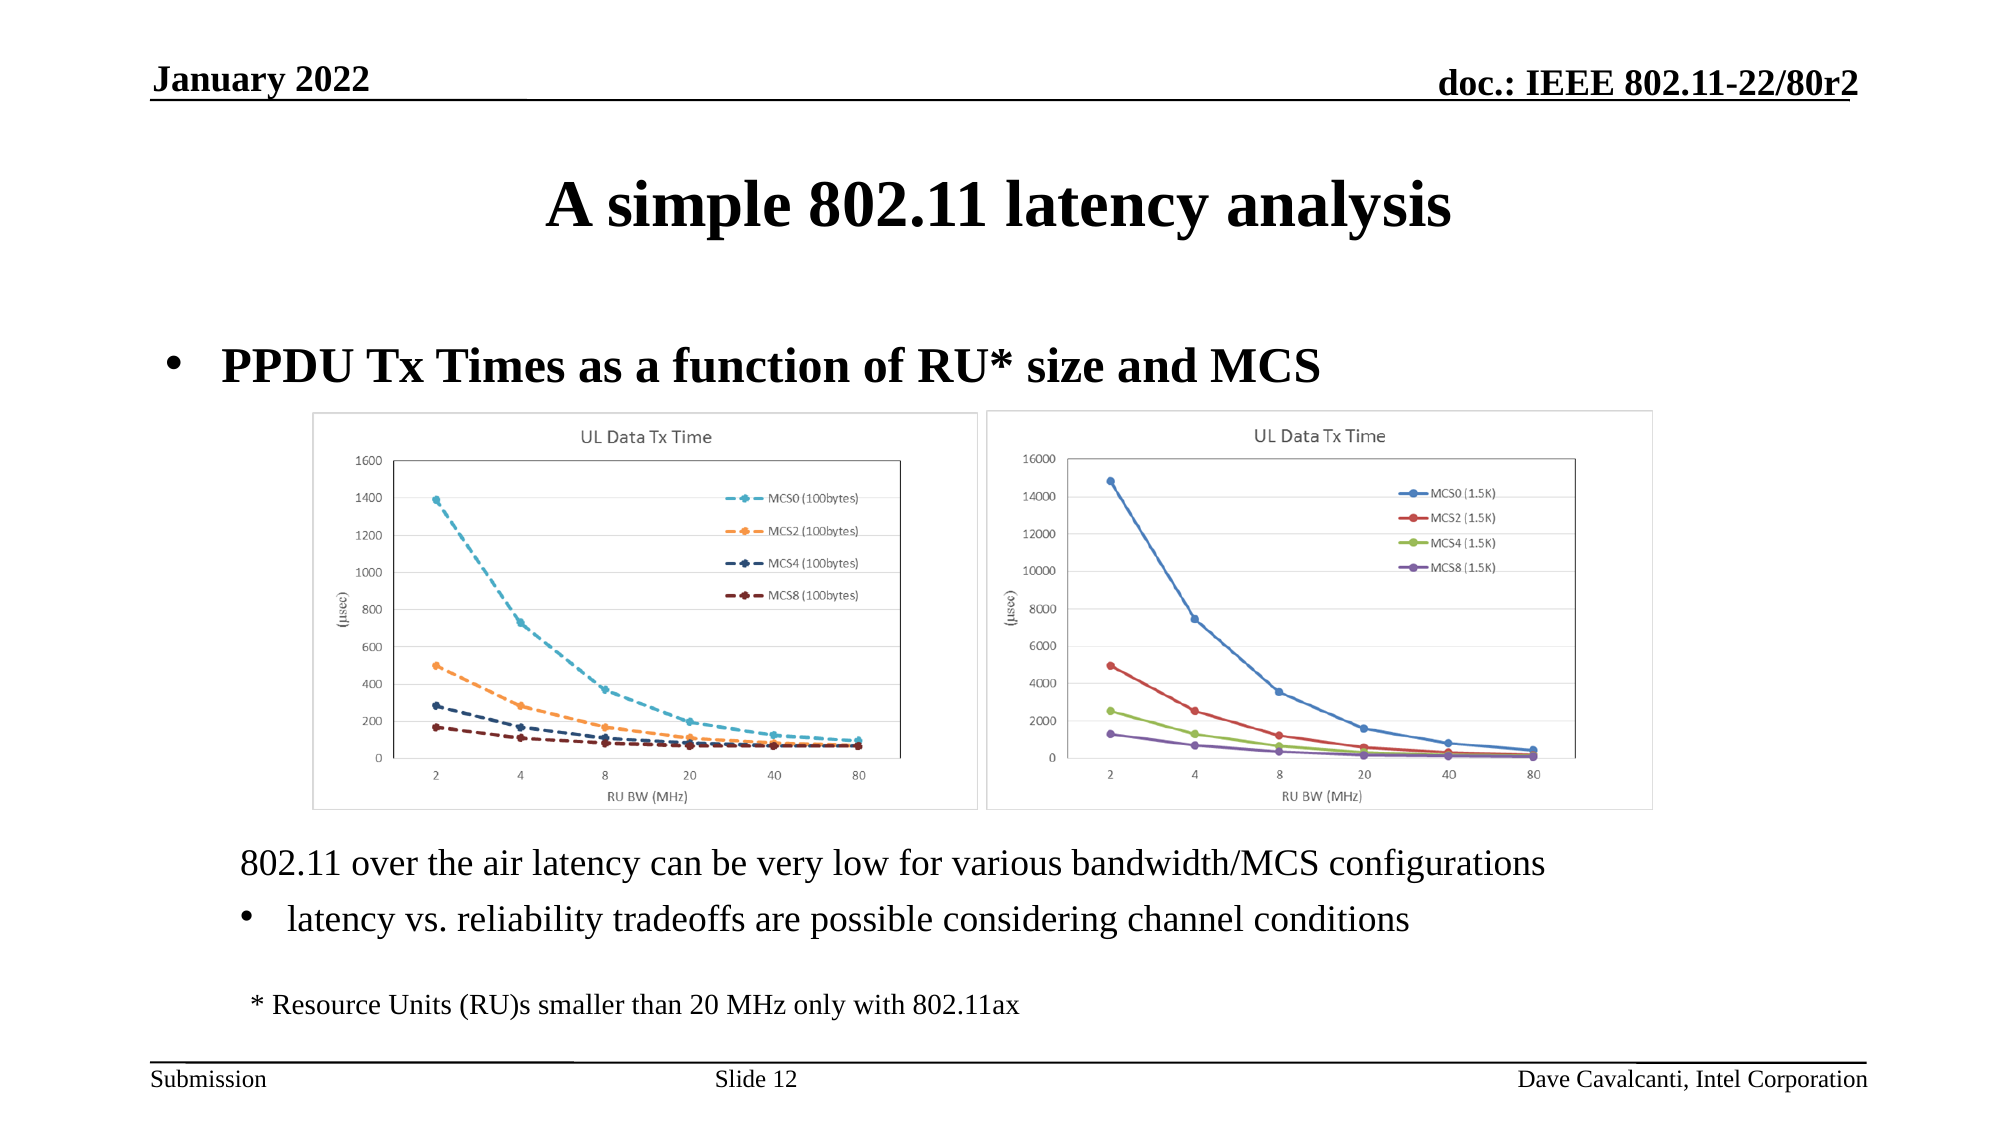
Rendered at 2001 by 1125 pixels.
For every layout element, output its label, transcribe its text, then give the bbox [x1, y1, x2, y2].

slide_number Slide 12 [712, 1061, 800, 1125]
footer Dave Cavalcanti, Intel Corporation [1171, 1061, 1869, 1093]
picture [312, 412, 978, 811]
list PPDU Tx Times as a function of RU* size and MCS 802.11 over the air latency can be very low for various bandwidth/MCS configurations latency vs. reliability tradeoffs are possible considering channel conditions [149, 324, 1850, 935]
title A simple 802.11 latency analysis [149, 112, 1850, 288]
picture [986, 410, 1653, 811]
text_box * Resource Units (RU)s smaller than 20 MHz only with 802.11ax [235, 977, 1477, 1028]
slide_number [152, 54, 563, 100]
